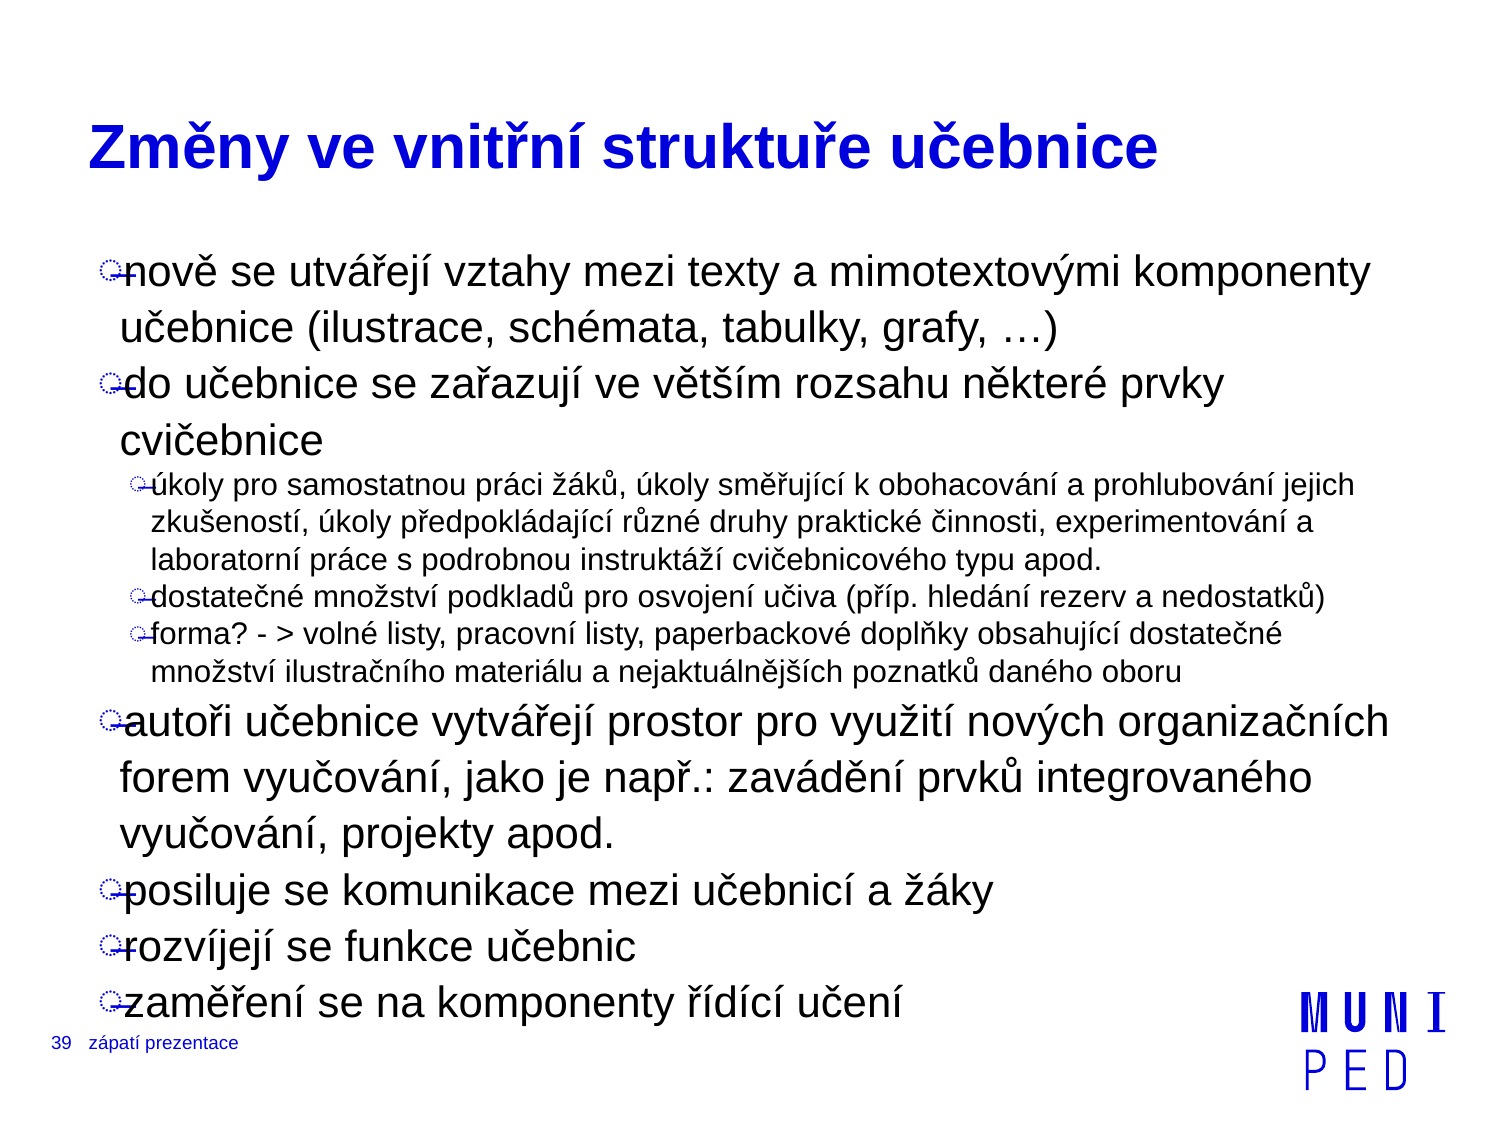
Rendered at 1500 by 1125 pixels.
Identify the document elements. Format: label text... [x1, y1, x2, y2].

title Změny ve vnitřní struktuře učebnice [88, 118, 1412, 193]
list nově se utvářejí vztahy mezi texty a mimotextovými komponenty učebnice (ilustrace, schémata, tabulky, grafy, …) do učebnice se zařazují ve větším rozsahu některé prvky cvičebnice úkoly pro samostatnou práci žáků, úkoly směřující k obohacování a prohlubování jejich zkušeností, úkoly předpokládající různé druhy praktické činnosti, experimentování a laboratorní práce s podrobnou instruktáží cvičebnicového typu apod. dostatečné množství podkladů pro osvojení učiva (příp. hledání rezerv a nedostatků) forma? - > volné listy, pracovní listy, paperbackové doplňky obsahující dostatečné množství ilustračního materiálu a nejaktuálnějších poznatků daného oboru autoři učebnice vytvářejí prostor pro využití nových organizačních forem vyučování, jako je např.: zavádění prvků integrovaného vyučování, projekty apod. posiluje se komunikace mezi učebnicí a žáky rozvíjejí se funkce učebnic zaměření se na komponenty řídící učení [88, 238, 1412, 957]
footer zápatí prezentace [88, 1021, 1063, 1063]
slide_number 39 [50, 1021, 82, 1063]
